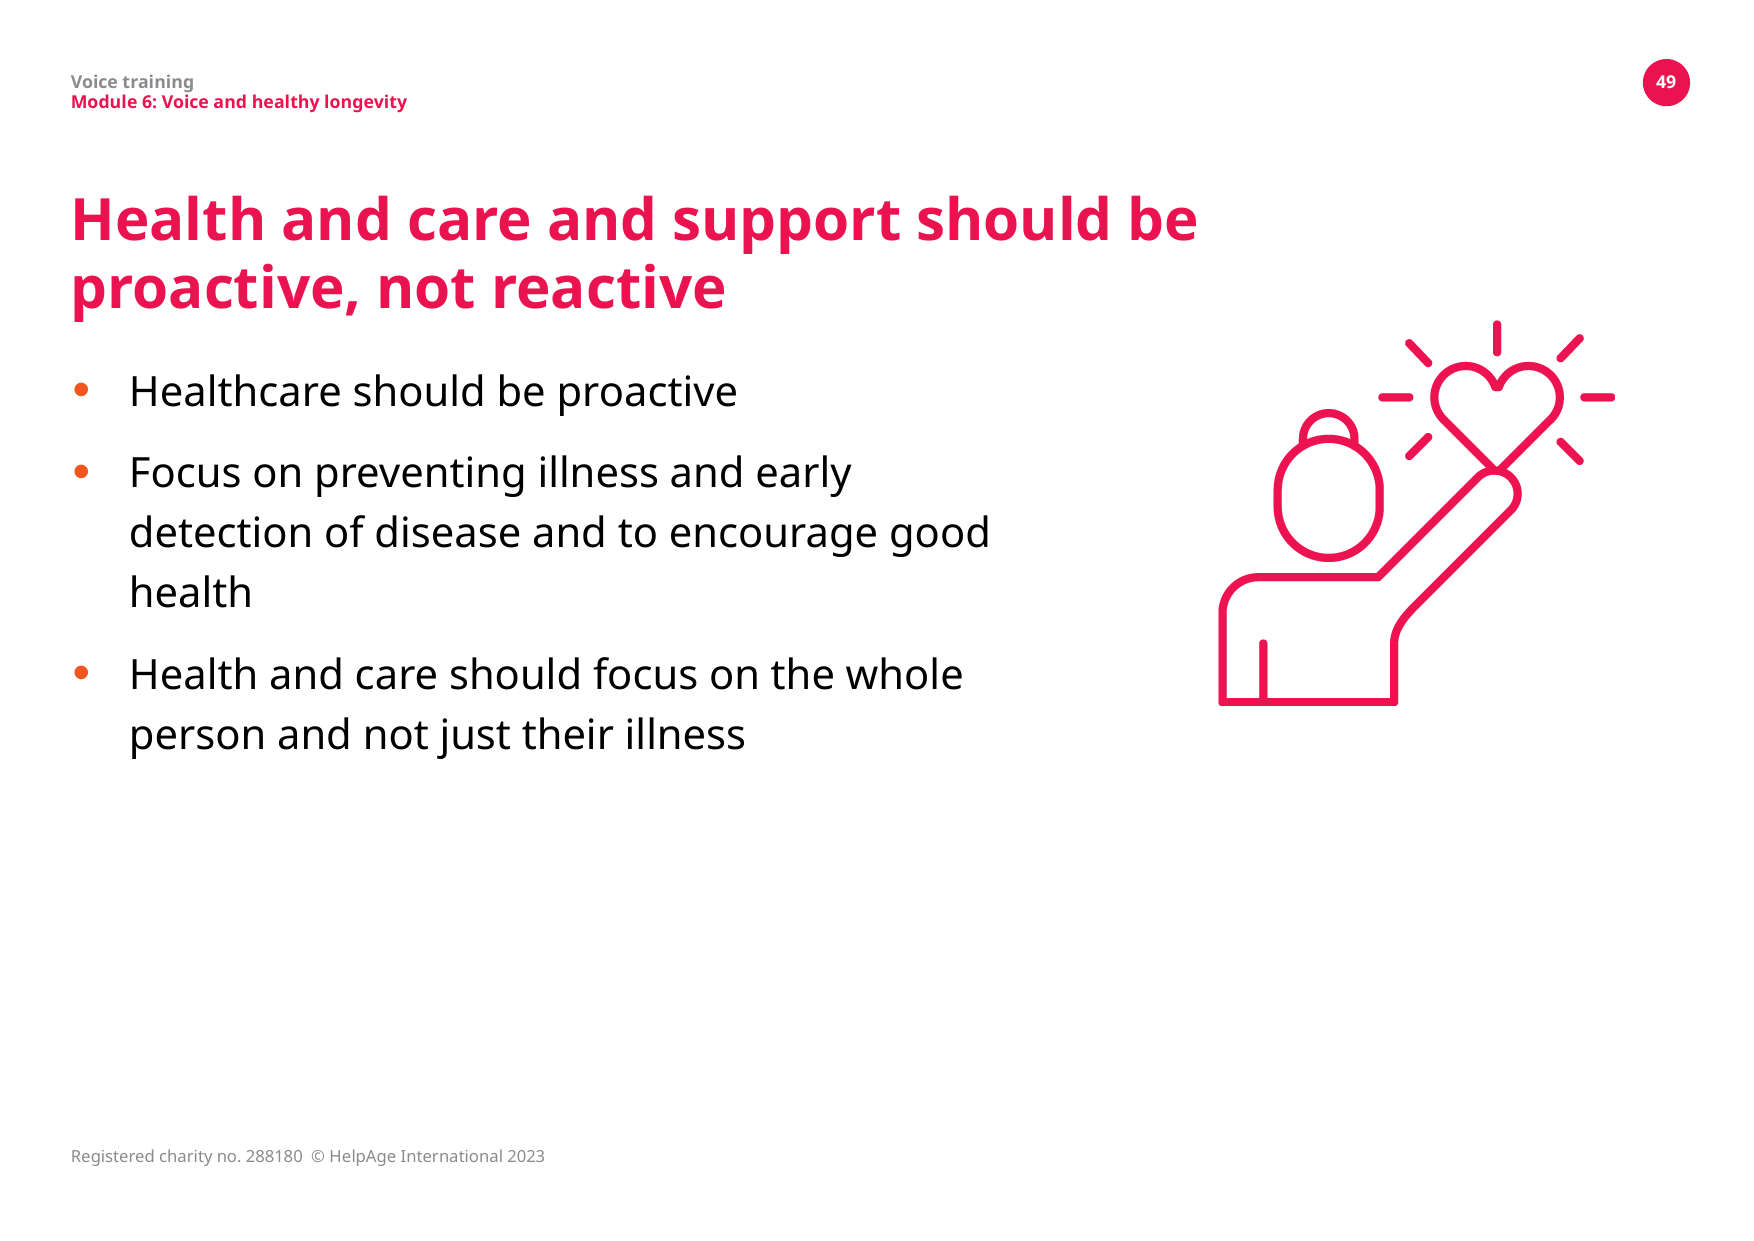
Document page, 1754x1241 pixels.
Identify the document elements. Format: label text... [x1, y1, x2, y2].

title Health and care and support should be proactive, not reactive [70, 182, 1458, 298]
slide_number 49 [1642, 71, 1690, 105]
footer Voice training Module 6: Voice and healthy longevity [70, 70, 840, 138]
list Healthcare should be proactive Focus on preventing illness and early detection of disease and to encourage good health Health and care should focus on the whole person and not just their illness [70, 354, 1000, 1142]
picture [1218, 320, 1615, 706]
